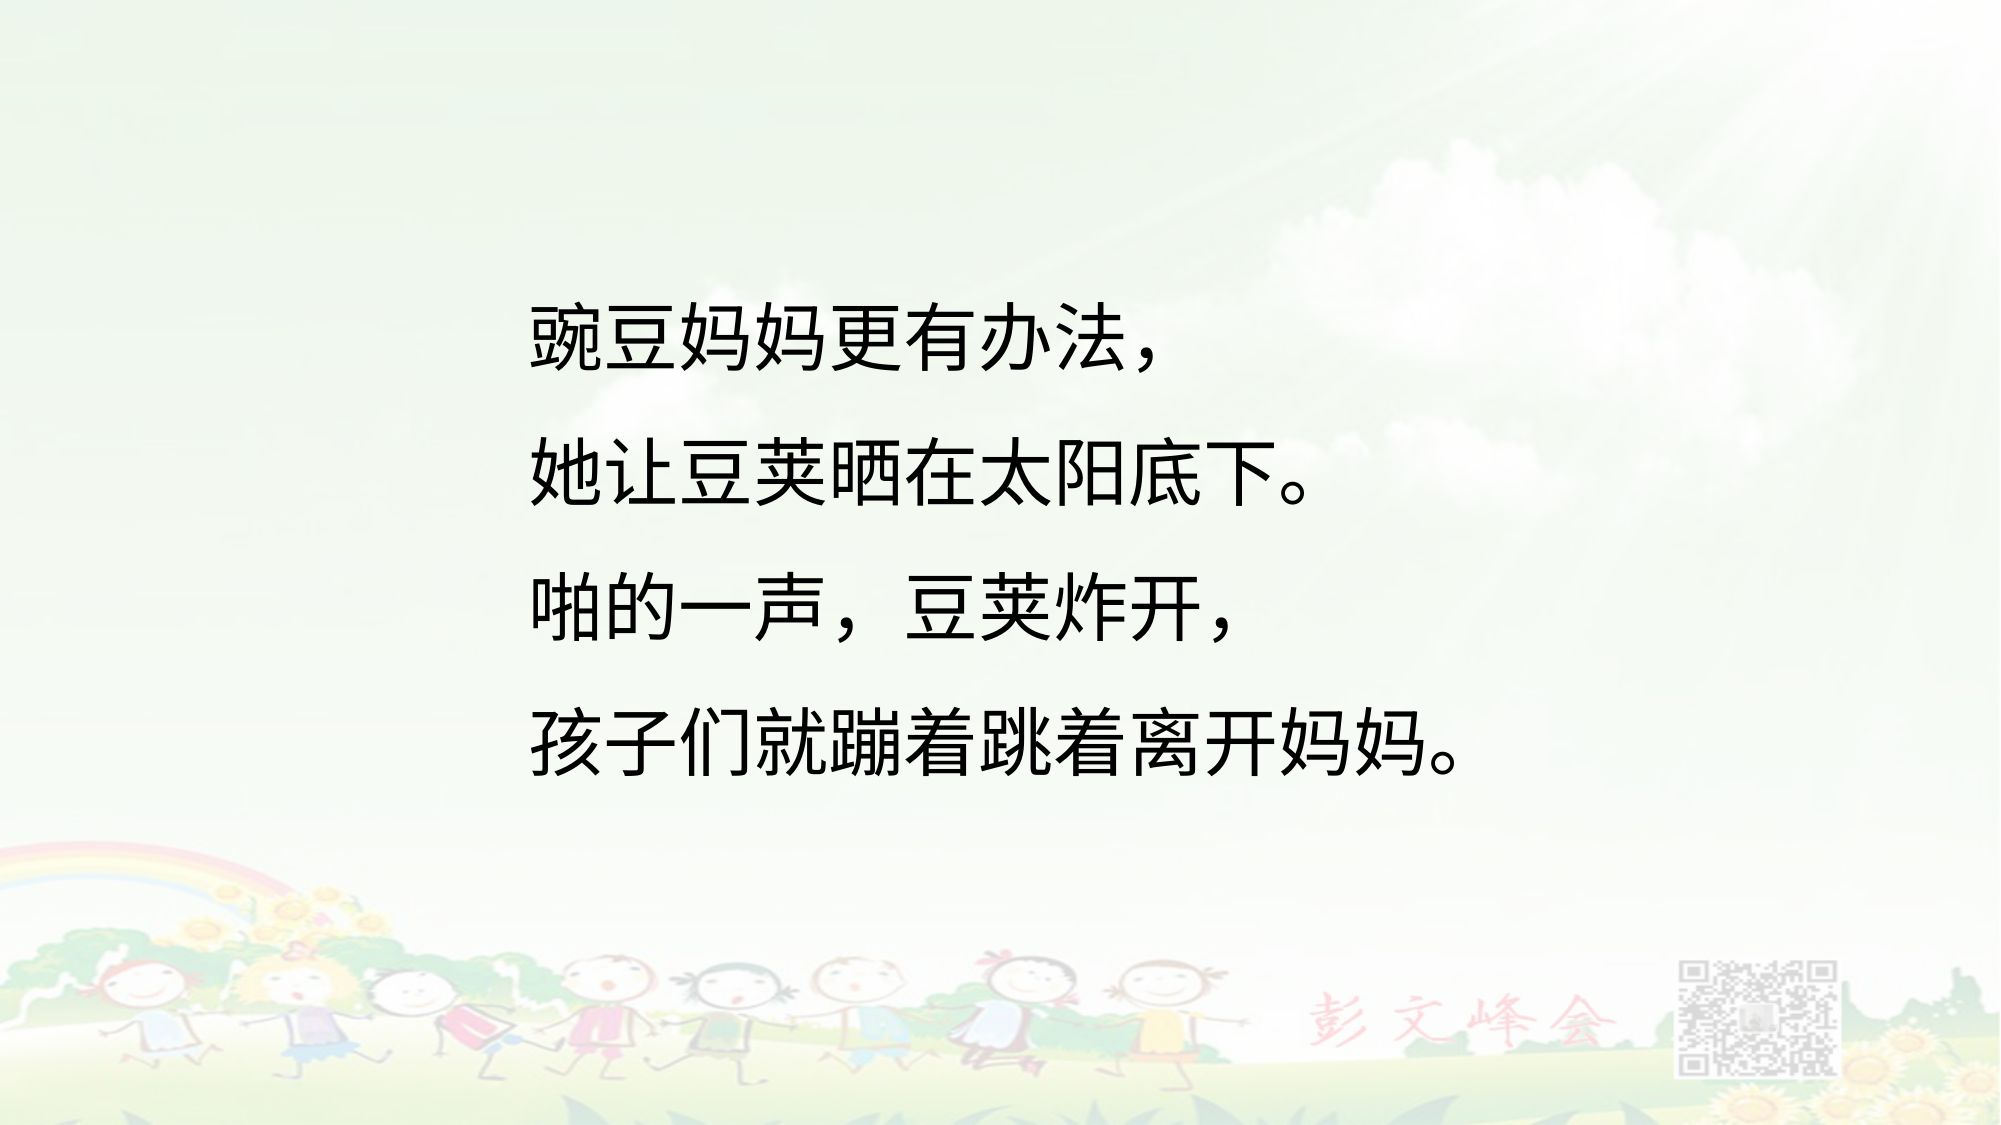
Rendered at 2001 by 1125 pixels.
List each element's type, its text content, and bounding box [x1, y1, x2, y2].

text_box 豌豆妈妈更有办法， 她让豆荚晒在太阳底下。 啪的一声，豆荚炸开， 孩子们就蹦着跳着离开妈妈。 [513, 237, 1487, 793]
